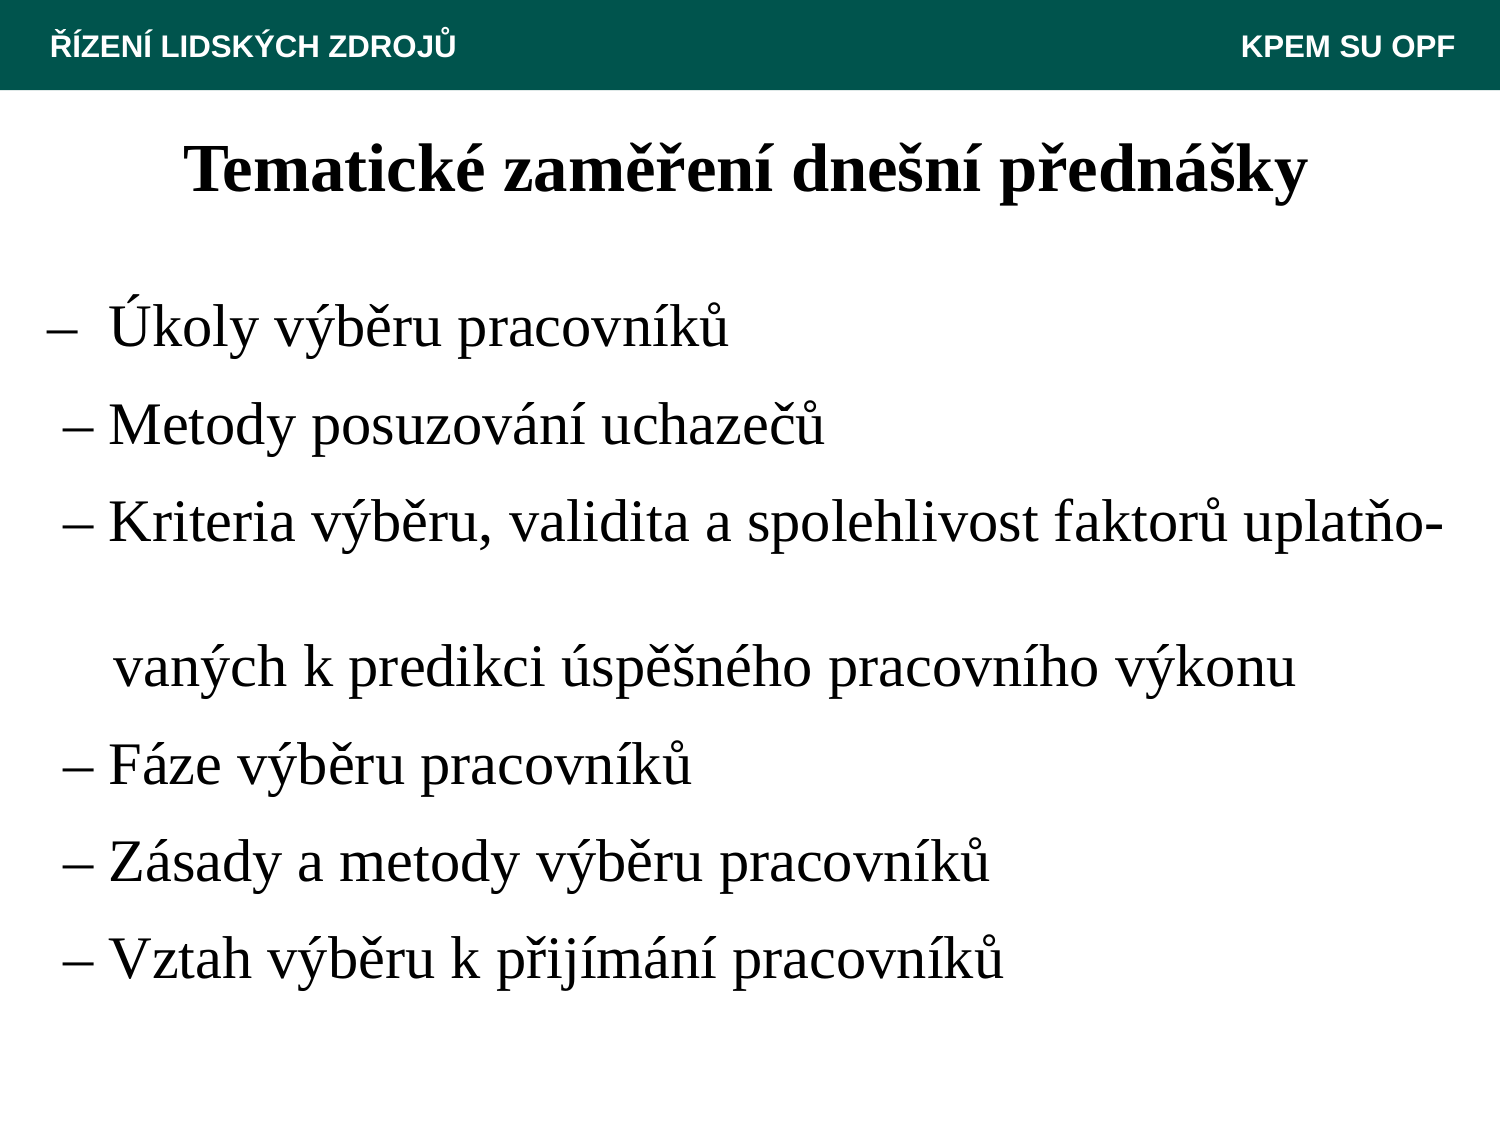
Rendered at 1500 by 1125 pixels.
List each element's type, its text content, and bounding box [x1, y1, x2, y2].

text_box ŘÍZENÍ LIDSKÝCH ZDROJŮ KPEM SU OPF [0, 0, 1500, 92]
list – Úkoly výběru pracovníků – Metody posuzování uchazečů – Kriteria výběru, validita a spolehlivost faktorů uplatňo- vaných k predikci úspěšného pracovního výkonu – Fáze výběru pracovníků – Zásady a metody výběru pracovníků – Vztah výběru k přijímání pracovníků [0, 278, 1500, 1071]
title Tematické zaměření dnešní přednášky [105, 105, 1388, 223]
